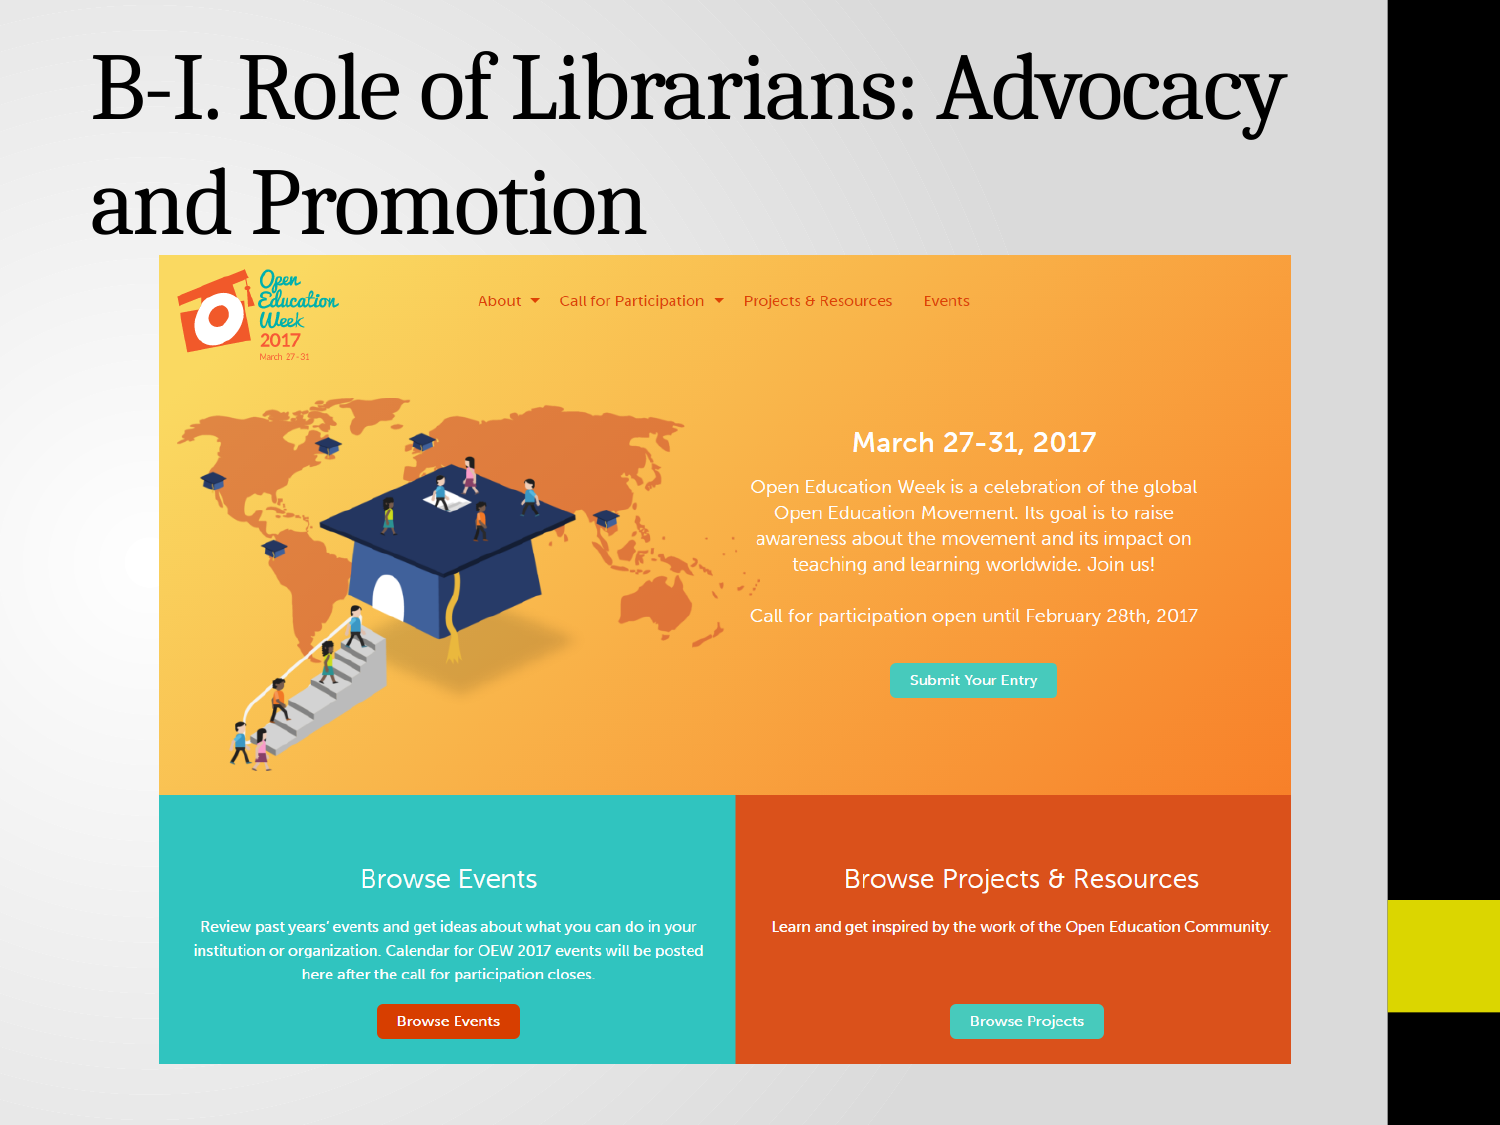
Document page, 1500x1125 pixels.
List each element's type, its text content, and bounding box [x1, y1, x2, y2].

picture [158, 254, 1291, 1065]
title B-I. Role of Librarians: Advocacy and Promotion [75, 45, 1325, 233]
